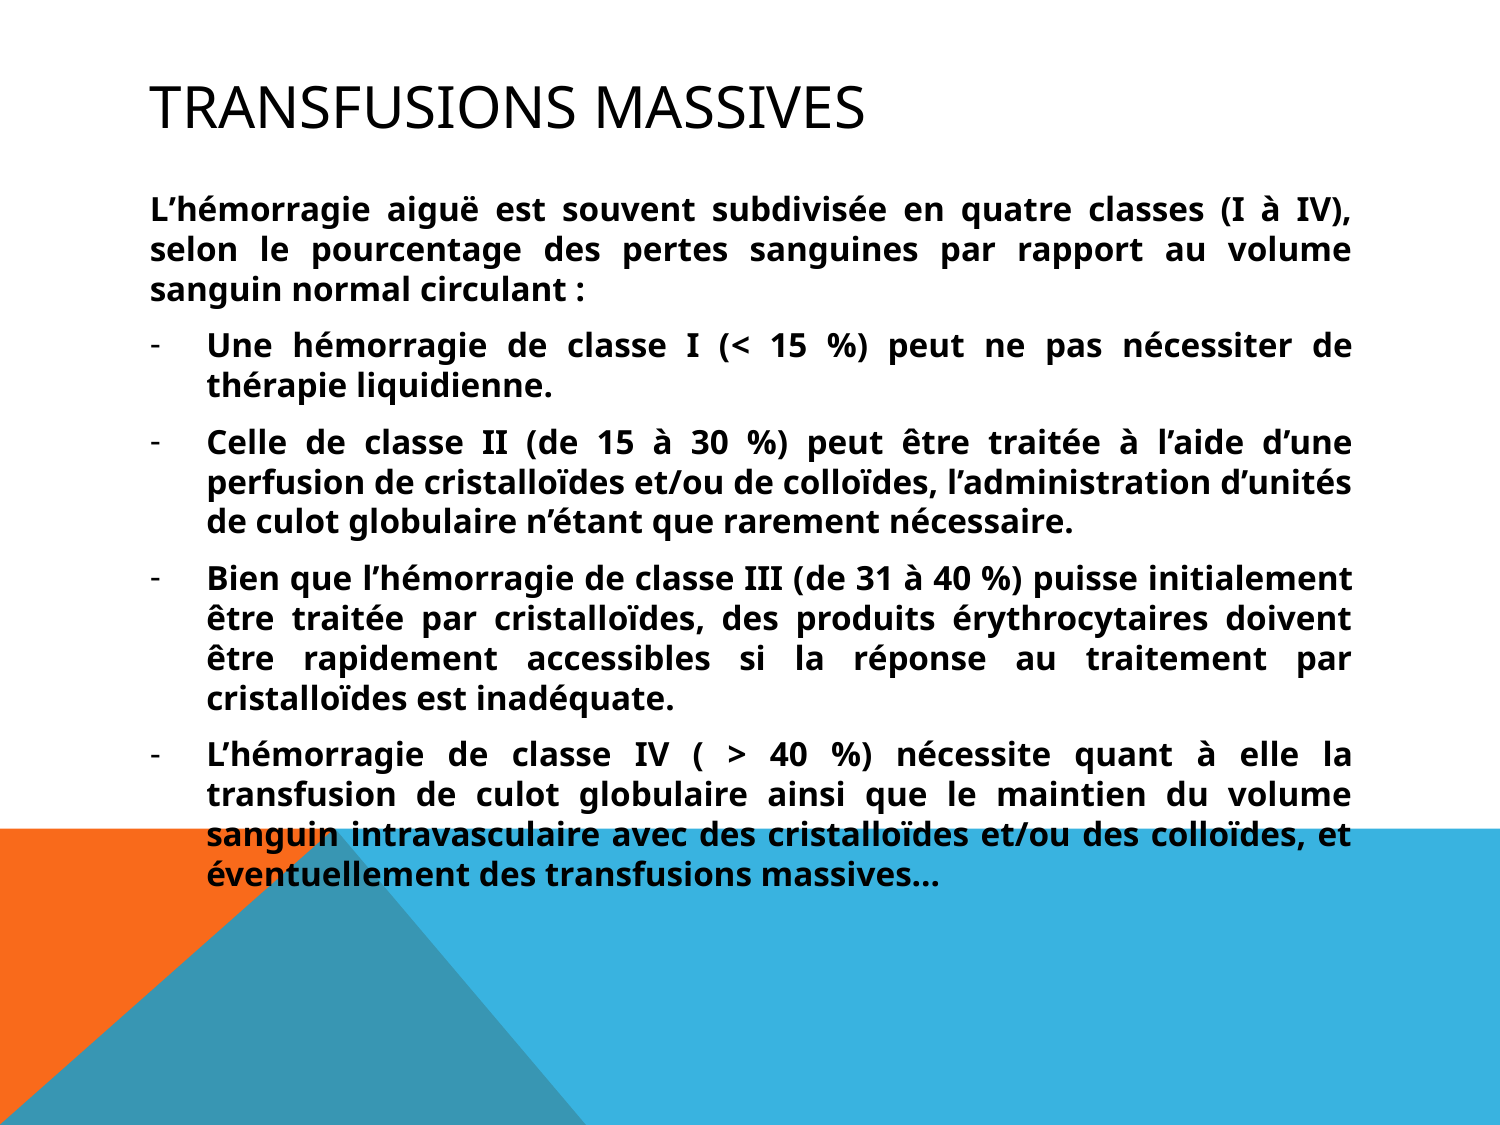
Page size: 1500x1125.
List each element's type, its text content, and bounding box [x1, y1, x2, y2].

title TRANSFUSIONS MASSIVES [134, 59, 1369, 150]
list L’hémorragie aiguë est souvent subdivisée en quatre classes (I à IV), selon le pourcentage des pertes sanguines par rapport au volume sanguin normal circulant : Une hémorragie de classe I (< 15 %) peut ne pas nécessiter de thérapie liquidienne. Celle de classe II (de 15 à 30 %) peut être traitée à l’aide d’une perfusion de cristalloïdes et/ou de colloïdes, l’administration d’unités de culot globulaire n’étant que rarement nécessaire. Bien que l’hémorragie de classe III (de 31 à 40 %) puisse initialement être traitée par cristalloïdes, des produits érythrocytaires doivent être rapidement accessibles si la réponse au traitement par cristalloïdes est inadéquate. L’hémorragie de classe IV ( > 40 %) nécessite quant à elle la transfusion de culot globulaire ainsi que le maintien du volume sanguin intravasculaire avec des cristalloïdes et/ou des colloïdes, et éventuellement des transfusions massives… [134, 180, 1369, 977]
